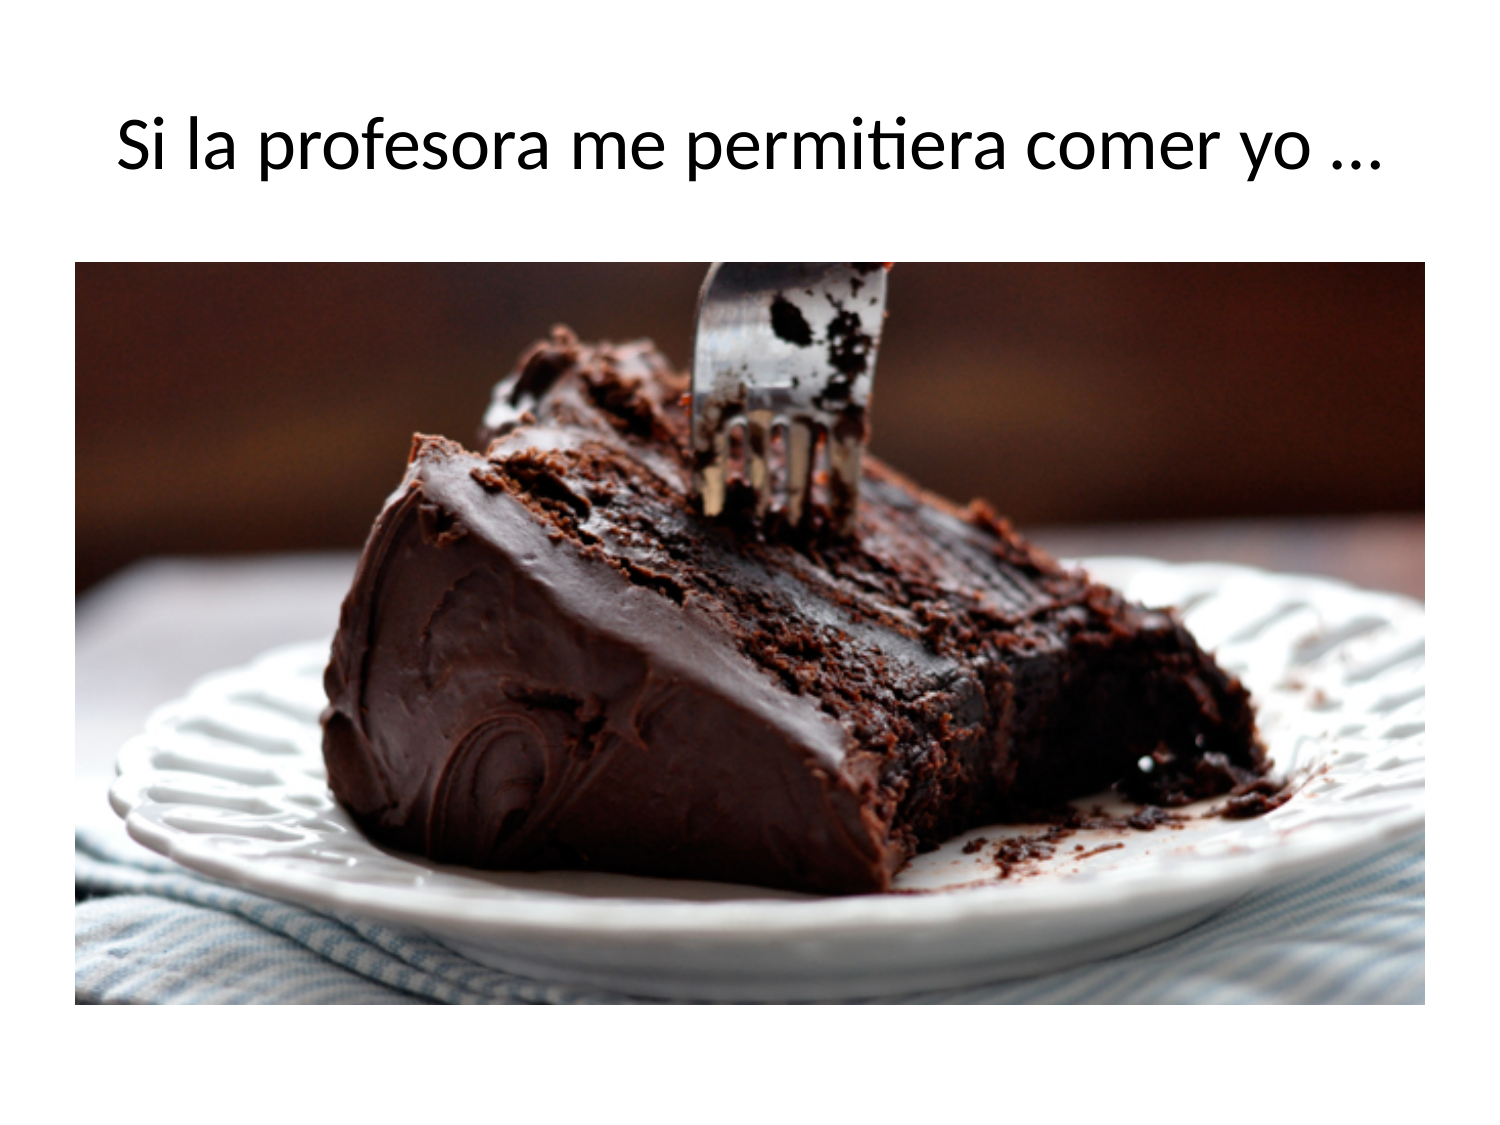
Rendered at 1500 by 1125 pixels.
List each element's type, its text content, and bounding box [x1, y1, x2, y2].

title Si la profesora me permitiera comer yo … [75, 45, 1425, 233]
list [74, 262, 1426, 1006]
